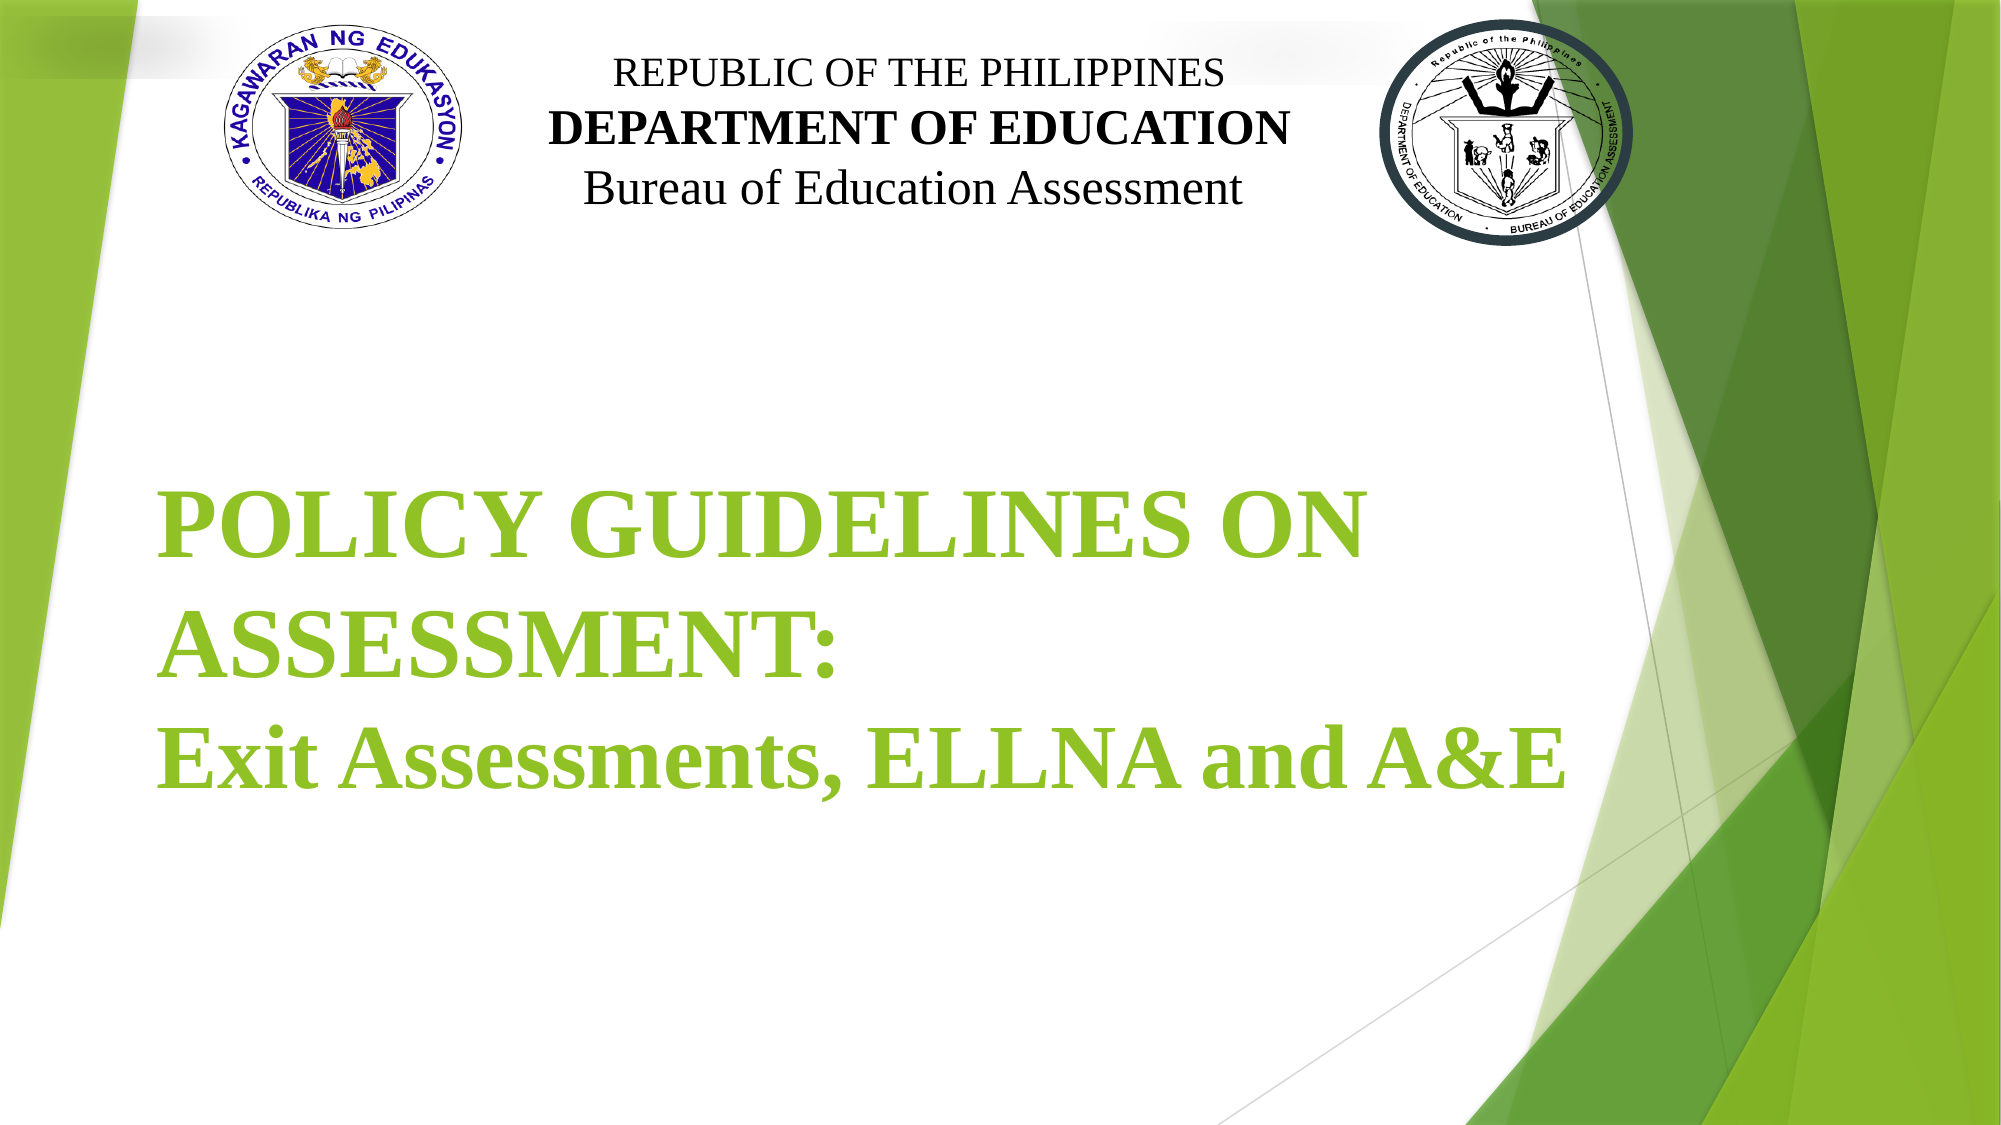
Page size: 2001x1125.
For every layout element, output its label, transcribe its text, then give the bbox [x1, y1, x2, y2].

picture [1384, 23, 1629, 242]
picture [216, 18, 469, 236]
title POLICY GUIDELINES ON ASSESSMENT: Exit Assessments, ELLNA and A&E [141, 407, 1778, 815]
text_box REPUBLIC OF THE PHILIPPINES DEPARTMENT OF EDUCATION Bureau of Education Assessment [513, 37, 1326, 223]
